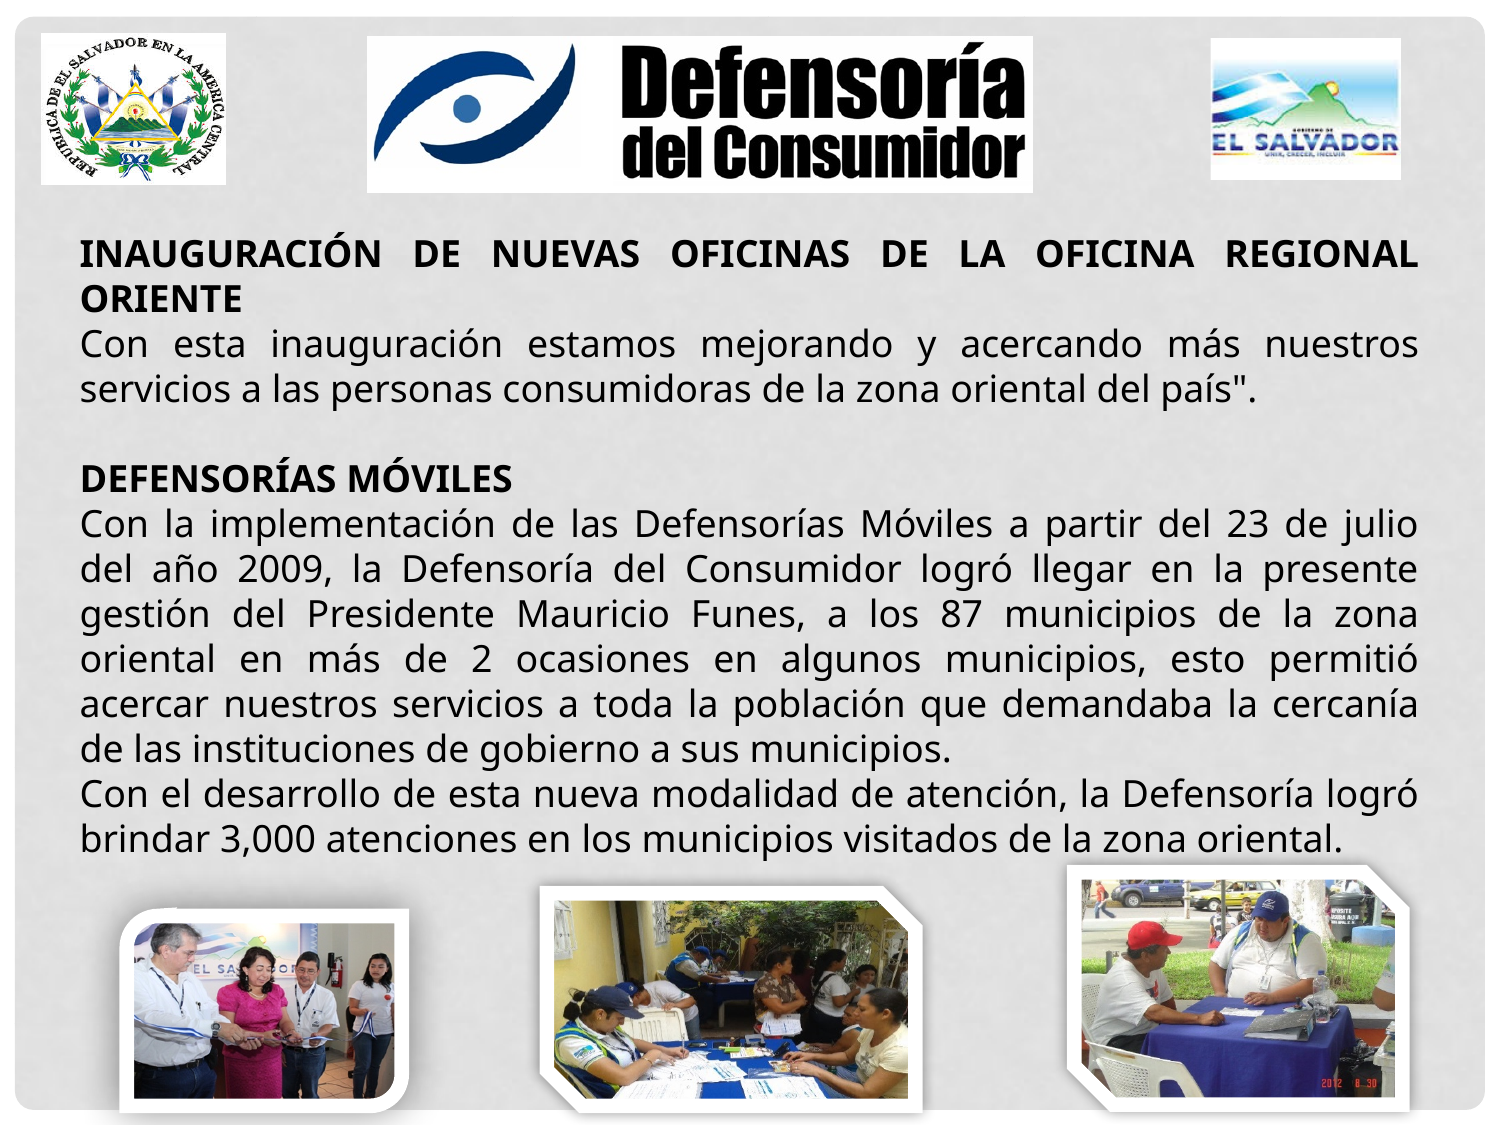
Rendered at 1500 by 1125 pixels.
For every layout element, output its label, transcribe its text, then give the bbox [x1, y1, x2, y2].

picture [41, 32, 226, 185]
picture [546, 892, 916, 1107]
picture [1210, 37, 1401, 180]
picture [126, 915, 402, 1107]
text_box INAUGURACIÓN DE NUEVAS OFICINAS DE LA OFICINA REGIONAL ORIENTE Con esta inauguración estamos mejorando y acercando más nuestros servicios a las personas consumidoras de la zona oriental del país". DEFENSORÍAS MÓVILES Con la implementación de las Defensorías Móviles a partir del 23 de julio del año 2009, la Defensoría del Consumidor logró llegar en la presente gestión del Presidente Mauricio Funes, a los 87 municipios de la zona oriental en más de 2 ocasiones en algunos municipios, esto permitió acercar nuestros servicios a toda la población que demandaba la cercanía de las instituciones de gobierno a sus municipios. Con el desarrollo de esta nueva modalidad de atención, la Defensoría logró brindar 3,000 atenciones en los municipios visitados de la zona oriental. [64, 222, 1436, 1003]
picture [367, 36, 1033, 194]
picture [1074, 871, 1403, 1105]
